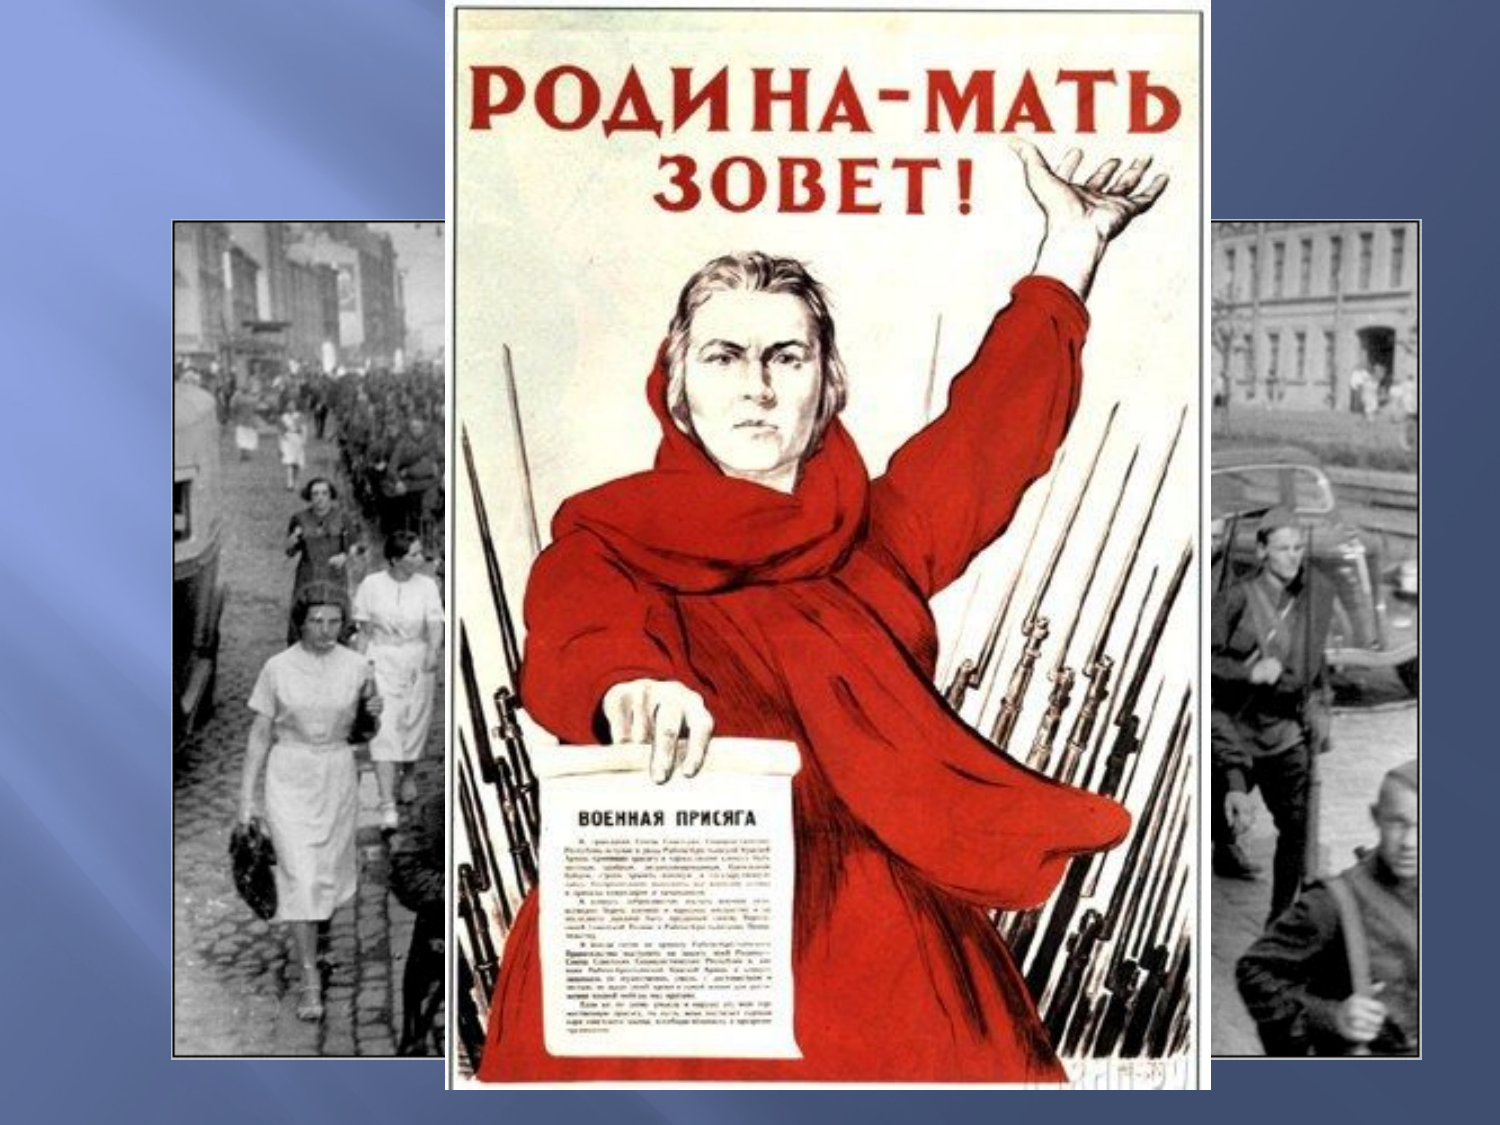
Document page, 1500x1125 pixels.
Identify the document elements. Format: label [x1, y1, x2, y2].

picture [170, 0, 1422, 1091]
